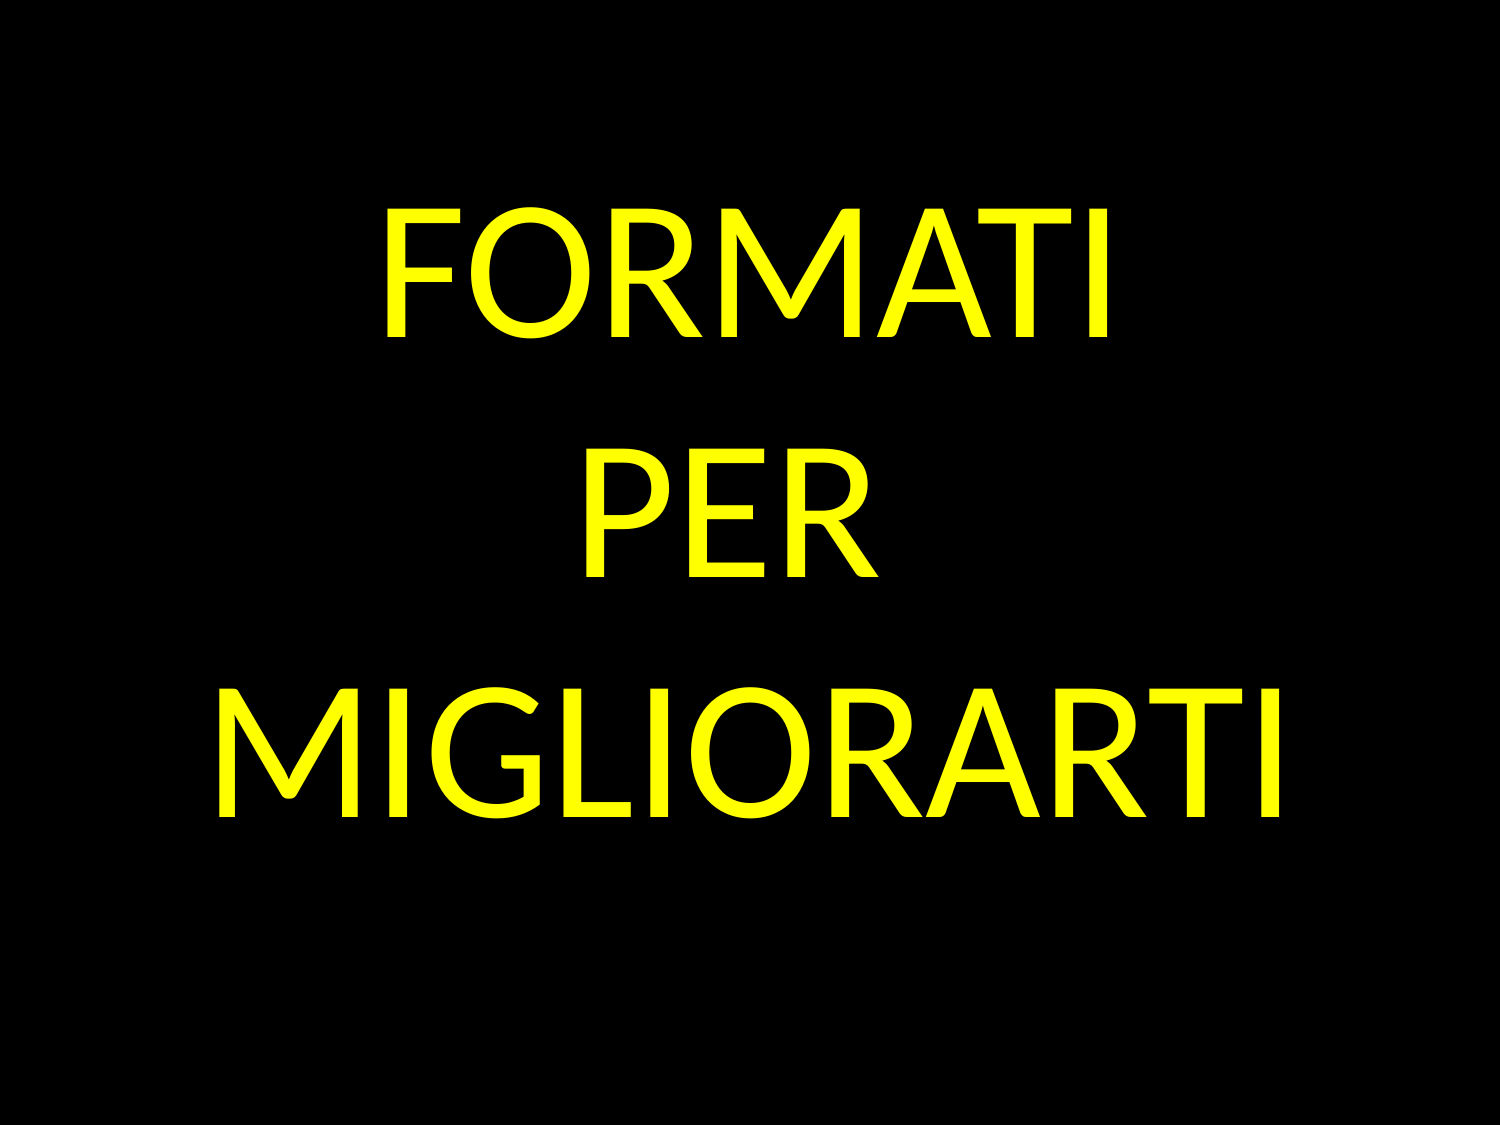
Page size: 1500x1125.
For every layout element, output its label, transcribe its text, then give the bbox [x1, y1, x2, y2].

title FORMATI PER MIGLIORARTI [75, 45, 1425, 951]
